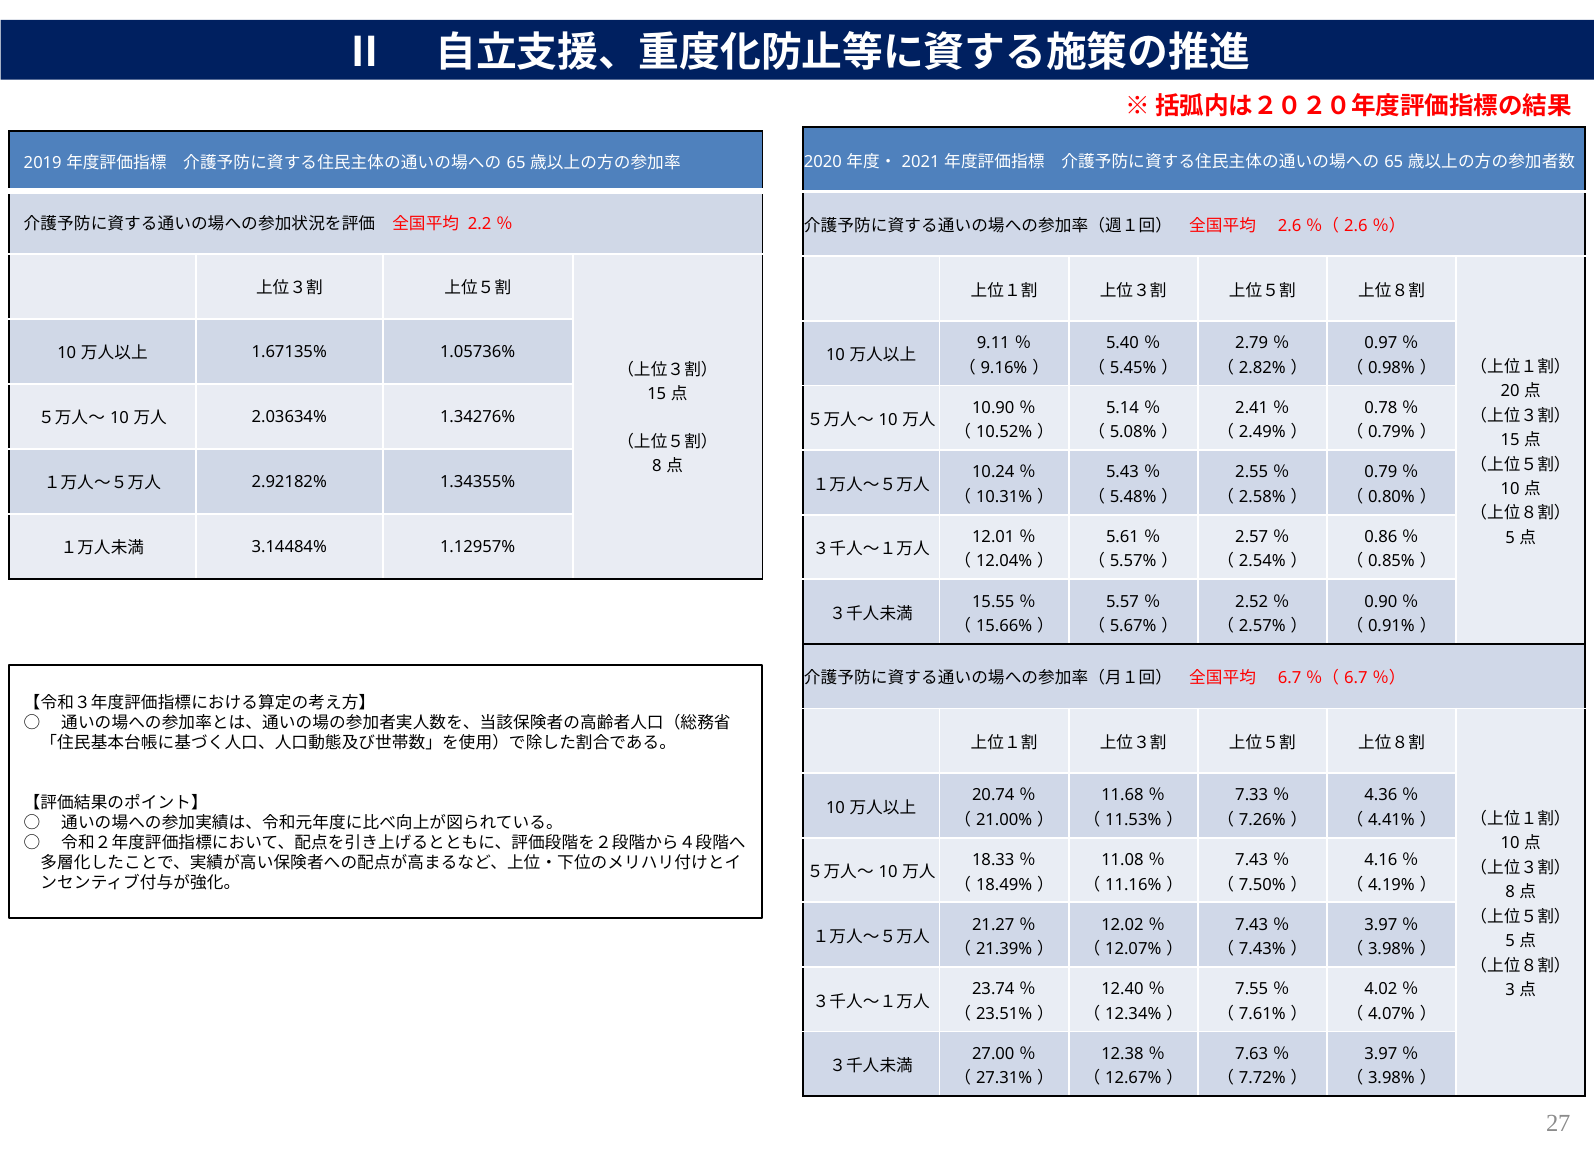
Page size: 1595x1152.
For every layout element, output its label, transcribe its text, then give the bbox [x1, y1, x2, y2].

table_cell 7.63％ （7.72%） [1199, 1032, 1326, 1095]
table_cell 5.40％ （5.45%） [1070, 322, 1197, 385]
table_cell 10.24％ （10.31%） [940, 451, 1068, 514]
table_cell 2.79％ （2.82%） [1199, 322, 1326, 385]
table_cell 4.02％ （4.07%） [1328, 968, 1455, 1031]
table_cell 11.68％ （11.53%） [1070, 774, 1197, 837]
table_cell 7.33％ （7.26%） [1199, 774, 1326, 837]
table_cell 20.74％ （21.00%） [940, 774, 1068, 837]
table_cell 介護予防に資する通いの場への参加状況を評価 全国平均 2.2％ [10, 194, 762, 253]
table_cell 7.43％ （7.43%） [1199, 903, 1326, 966]
table_cell 2.52％ （2.57%） [1199, 580, 1326, 643]
text_box Ⅱ 自立支援、重度化防止等に資する施策の推進 [0, 18, 1595, 82]
table_cell ３千人未満 [804, 580, 939, 643]
table_cell 2.41％ （2.49%） [1199, 386, 1326, 449]
table_cell 15.55％ （15.66%） [940, 580, 1068, 643]
table_cell 上位１割 [940, 257, 1068, 320]
table_cell 5.57％ （5.67%） [1070, 580, 1197, 643]
table_cell 1.12957% [384, 515, 572, 578]
table_cell 7.55％ （7.61%） [1199, 968, 1326, 1031]
table_cell （上位１割） 10点 （上位３割） 8点 （上位５割） 5点 （上位８割） 3点 [1457, 709, 1584, 1090]
table_cell [10, 255, 195, 318]
table_cell 上位３割 [1070, 257, 1197, 320]
text_box ※括弧内は２０２０年度評価指標の結果 [1110, 82, 1595, 127]
table_cell 11.08％ （11.16%） [1070, 839, 1197, 901]
table_cell （上位３割） 15点 （上位５割） 8点 [574, 255, 762, 578]
table_cell 2.92182% [197, 450, 382, 513]
table_cell 27.00％ （27.31%） [940, 1032, 1068, 1095]
table_cell 5.14％ （5.08%） [1070, 386, 1197, 449]
table_cell 0.79％ （0.80%） [1328, 451, 1455, 514]
table_cell 12.02％ （12.07%） [1070, 903, 1197, 966]
table_cell 10万人以上 [10, 320, 195, 383]
table_cell 0.86％ （0.85%） [1328, 516, 1455, 578]
table_cell １万人～５万人 [804, 451, 939, 514]
table_cell [804, 709, 939, 772]
table_cell 上位１割 [940, 709, 1068, 772]
table_cell 10万人以上 [804, 322, 939, 385]
table_cell 上位５割 [384, 255, 572, 318]
table_cell 9.11％ （9.16%） [940, 322, 1068, 385]
table_cell 3.97％ （3.98%） [1328, 903, 1455, 966]
table_cell 21.27％ （21.39%） [940, 903, 1068, 966]
table_cell 1.05736% [384, 320, 572, 383]
table_header 2019年度評価指標 介護予防に資する住民主体の通いの場への65歳以上の方の参加率 [10, 132, 762, 188]
table_cell 23.74％ （23.51%） [940, 968, 1068, 1031]
table_cell 12.38％ （12.67%） [1070, 1032, 1197, 1095]
table_cell ５万人～10万人 [804, 386, 939, 449]
table_cell 1.34276% [384, 385, 572, 448]
table_cell 10万人以上 [804, 774, 939, 837]
table_cell ３千人～１万人 [804, 516, 939, 578]
table_cell 上位３割 [197, 255, 382, 318]
table_cell 上位５割 [1199, 709, 1326, 772]
table_cell １万人未満 [10, 515, 195, 578]
table_cell [804, 257, 939, 320]
table_cell 1.67135% [197, 320, 382, 383]
table_cell 2.57％ （2.54%） [1199, 516, 1326, 578]
table_cell 4.16％ （4.19%） [1328, 839, 1455, 901]
table_cell 2.03634% [197, 385, 382, 448]
table_cell 3.97％ （3.98%） [1328, 1032, 1455, 1090]
table_cell 12.40％ （12.34%） [1070, 968, 1197, 1031]
table_cell 0.97％ （0.98%） [1328, 322, 1455, 385]
table_cell 5.43％ （5.48%） [1070, 451, 1197, 514]
table_cell 12.01％ （12.04%） [940, 516, 1068, 578]
table_cell 介護予防に資する通いの場への参加率（月１回） 全国平均 6.7％（6.7％） [804, 645, 1584, 708]
table_cell 4.36％ （4.41%） [1328, 774, 1455, 837]
table_cell 3.14484% [197, 515, 382, 578]
table_cell 介護予防に資する通いの場への参加率（週１回） 全国平均 2.6％（2.6％） [804, 193, 1584, 255]
table_cell １万人～５万人 [804, 903, 939, 966]
table_cell ５万人～10万人 [804, 839, 939, 901]
table_header 2020年度・2021年度評価指標 介護予防に資する住民主体の通いの場への65歳以上の方の参加者数 [804, 128, 1584, 190]
table_cell 0.78％ （0.79%） [1328, 386, 1455, 449]
table_cell 上位８割 [1328, 709, 1455, 772]
table_cell 0.90％ （0.91%） [1328, 580, 1455, 643]
table_cell 上位５割 [1199, 257, 1326, 320]
table_cell 2.55％ （2.58%） [1199, 451, 1326, 514]
table_cell ３千人未満 [804, 1032, 939, 1095]
table_cell ３千人～１万人 [804, 968, 939, 1031]
table_cell ５万人～10万人 [10, 385, 195, 448]
slide_number 27 [1213, 1090, 1586, 1152]
table_cell 7.43％ （7.50%） [1199, 839, 1326, 901]
table_cell 上位３割 [1070, 709, 1197, 772]
table_cell （上位１割） 20点 （上位３割） 15点 （上位５割） 10点 （上位８割） 5点 [1457, 257, 1584, 643]
table_cell 1.34355% [384, 450, 572, 513]
table_cell 10.90％ （10.52%） [940, 386, 1068, 449]
table_cell １万人～５万人 [10, 450, 195, 513]
table_cell 上位８割 [1328, 257, 1455, 320]
text_box 【令和３年度評価指標における算定の考え方】 ○ 通いの場への参加率とは、通いの場の参加者実人数を、当該保険者の高齢者人口（総務省 「住民基本台帳に基づく人口、人口動態及び世帯数」を使用）で除した割合である。 【評価結果のポイント】 ○ 通いの場への参加実績は、令和元年度に比べ向上が図られている。 ○ 令和２年度評価指標において、配点を引き上げるとともに、評価段階を２段階から４段階へ 多層化したことで、実績が高い保険者への配点が高まるなど、上位・下位のメリハリ付けとイ ンセンティブ付与が強化。 [7, 663, 764, 921]
table_cell 18.33％ （18.49%） [940, 839, 1068, 901]
table_cell 5.61％ （5.57%） [1070, 516, 1197, 578]
